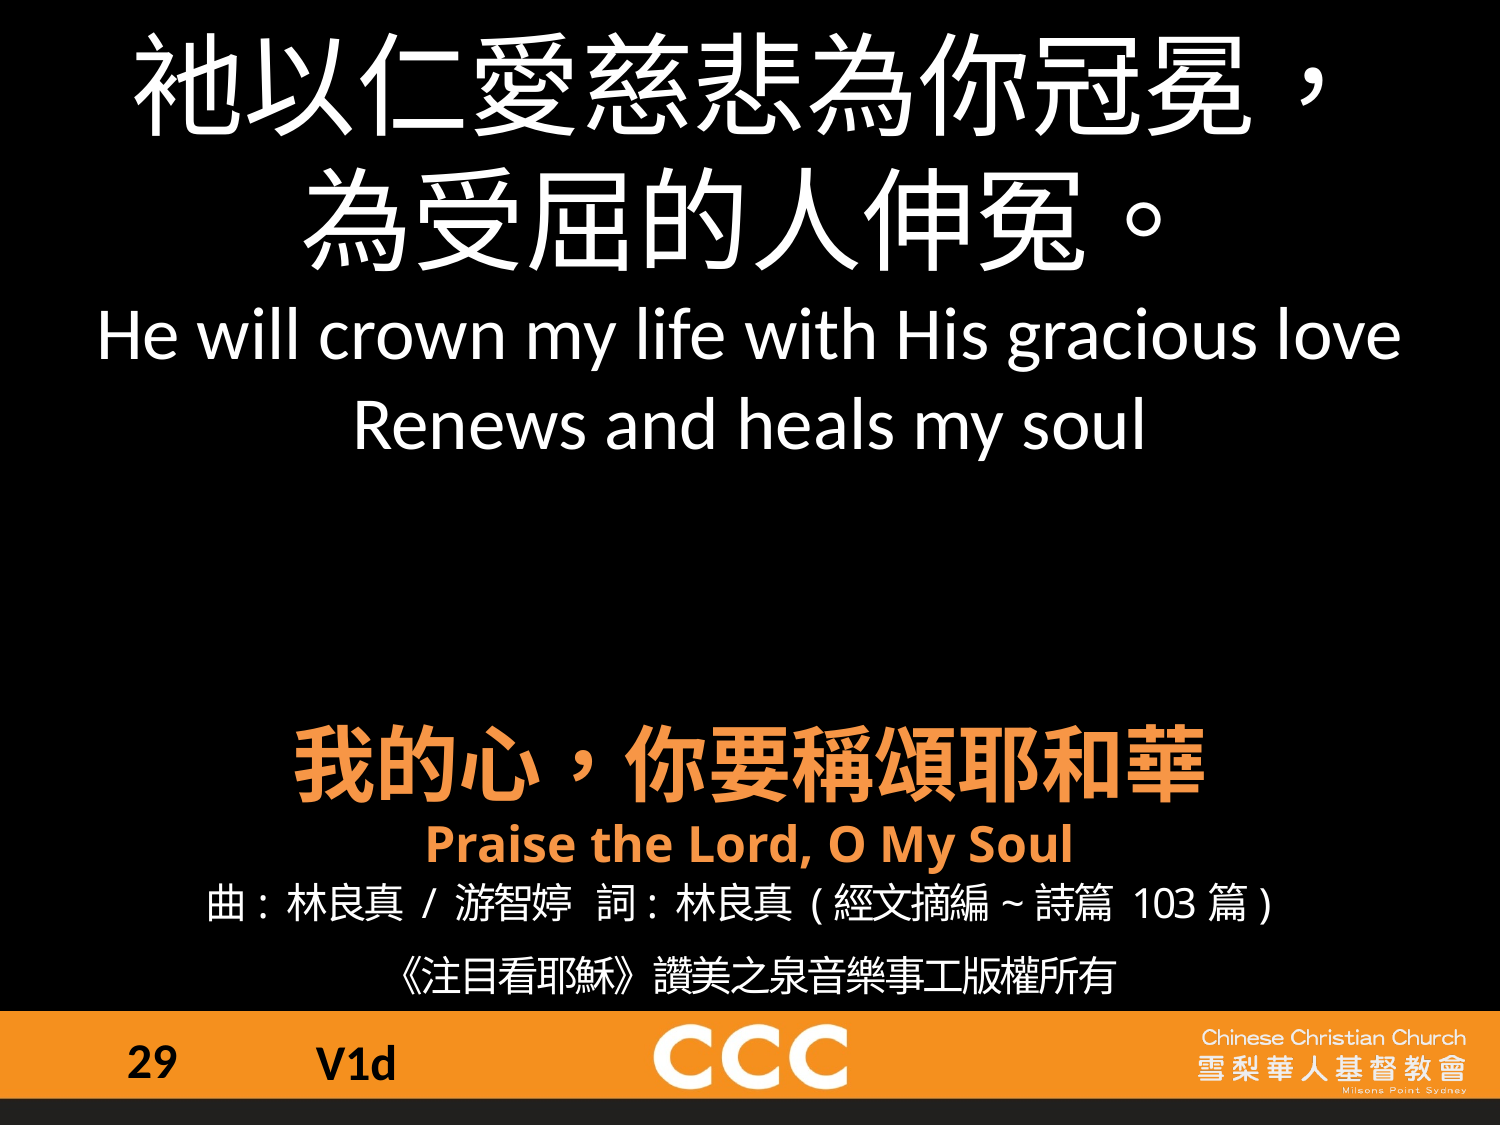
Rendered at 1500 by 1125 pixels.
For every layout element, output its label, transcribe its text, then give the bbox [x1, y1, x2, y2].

text_box 曲: 林良真 / 游智婷 詞: 林良真 (經文摘編~詩篇 103篇) 《注目看耶穌》讚美之泉音樂事工版權所有 [29, 869, 1471, 1008]
picture [0, 1011, 1500, 1125]
slide_number 29 [112, 1020, 215, 1094]
text_box 我的心，你要稱頌耶和華 Praise the Lord, O My Soul [0, 704, 1500, 880]
text_box 衪以仁愛慈悲為你冠冕， 為受屈的人伸冤。 He will crown my life with His gracious love Renews and heals my soul [0, 7, 1500, 472]
text_box V1d [301, 1023, 431, 1099]
